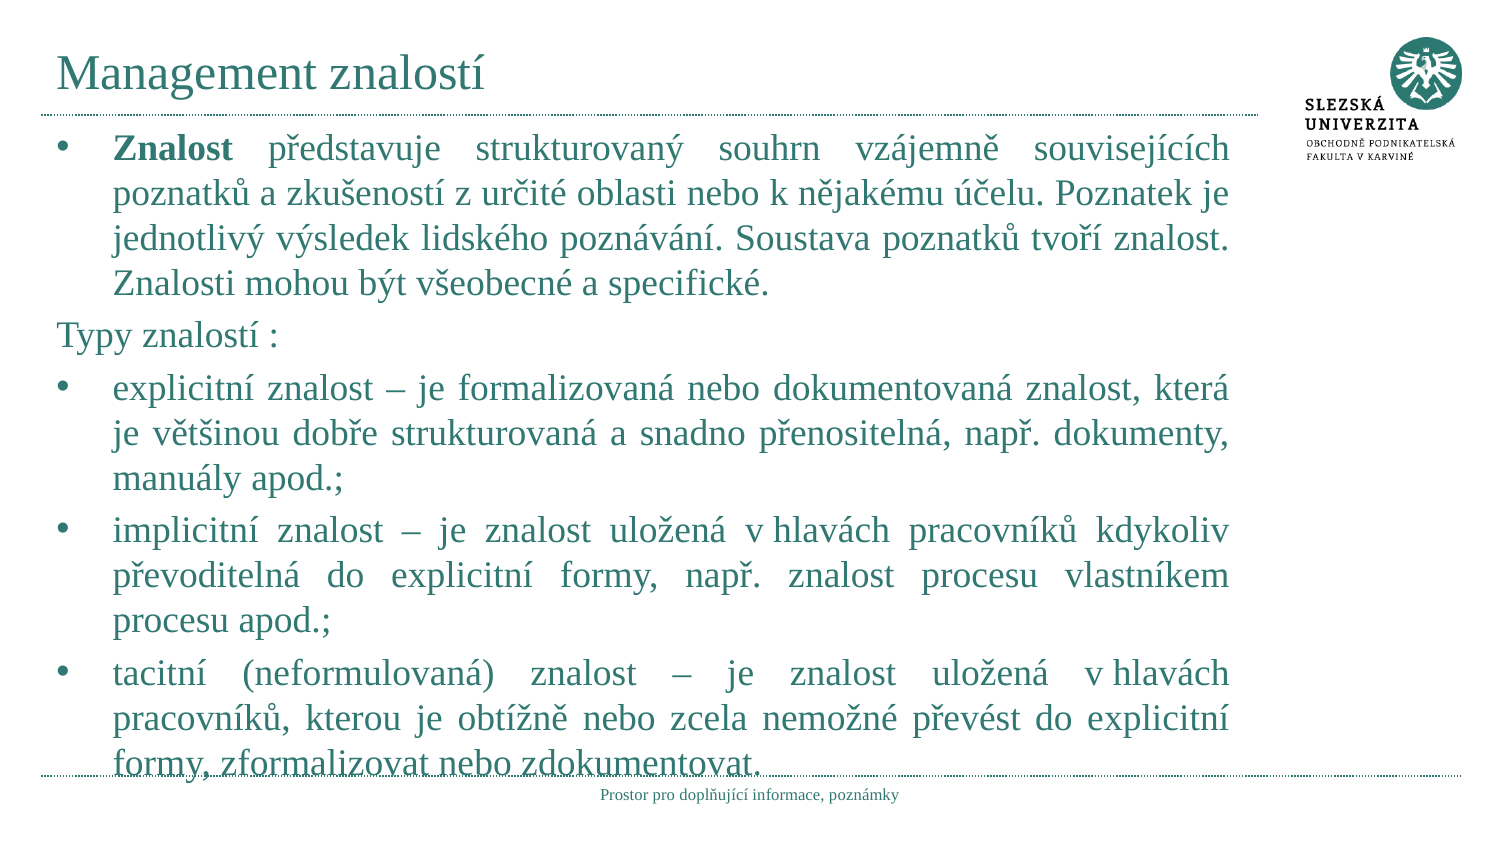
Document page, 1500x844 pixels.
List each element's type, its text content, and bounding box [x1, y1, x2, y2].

text_box Prostor pro doplňující informace, poznámky [442, 776, 1058, 811]
text_box Znalost představuje strukturovaný souhrn vzájemně souvisejících poznatků a zkušeností z určité oblasti nebo k nějakému účelu. Poznatek je jednotlivý výsledek lidského poznávání. Soustava poznatků tvoří znalost. Znalosti mohou být všeobecné a specifické. Typy znalostí : explicitní znalost – je formalizovaná nebo dokumentovaná znalost, která je většinou dobře strukturovaná a snadno přenositelná, např. dokumenty, manuály apod.; implicitní znalost – je znalost uložená v hlavách pracovníků kdykoliv převoditelná do explicitní formy, např. znalost procesu vlastníkem procesu apod.; tacitní (neformulovaná) znalost – je znalost uložená v hlavách pracovníků, kterou je obtížně nebo zcela nemožné převést do explicitní formy, zformalizovat nebo zdokumentovat. [41, 115, 1247, 624]
picture [1305, 37, 1462, 160]
title Management znalostí [41, 32, 1034, 116]
